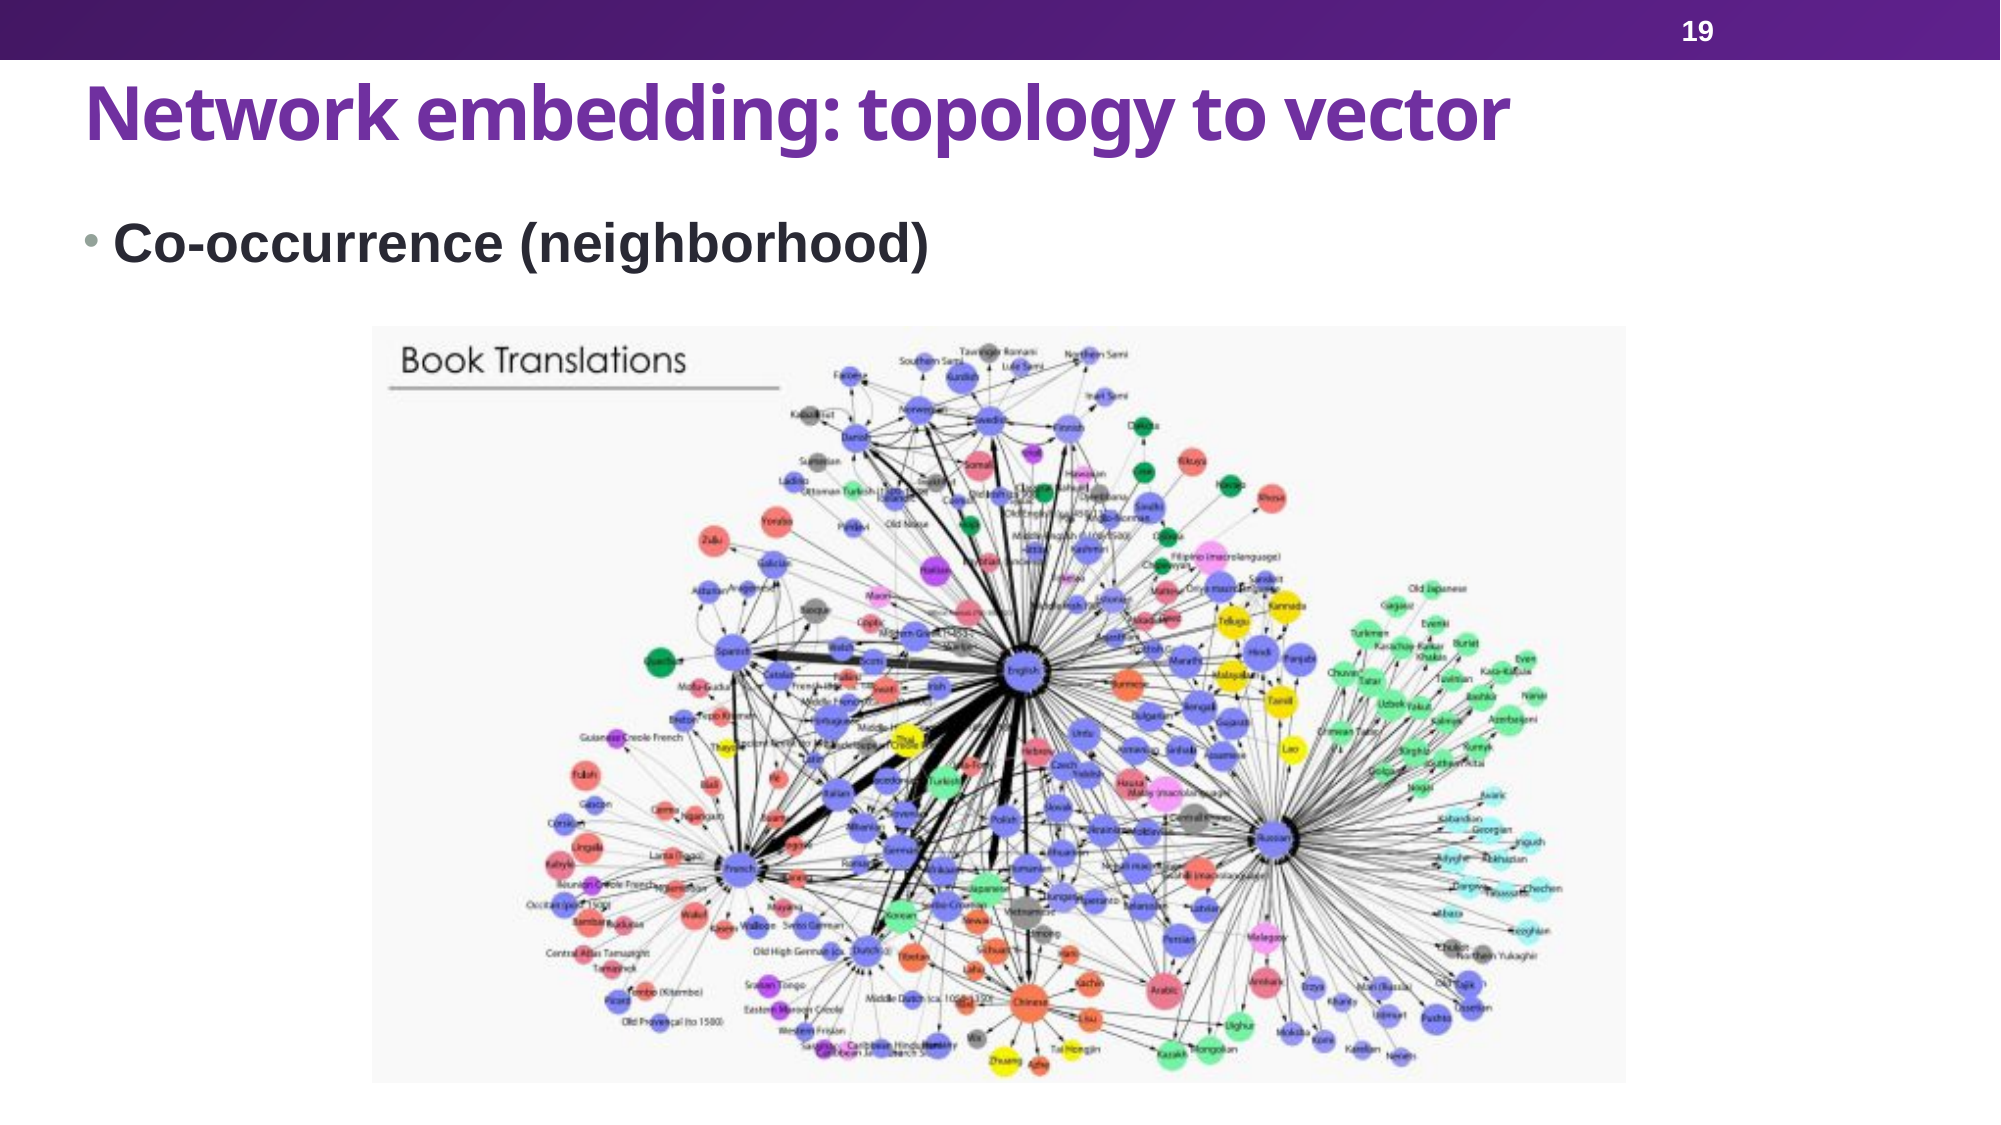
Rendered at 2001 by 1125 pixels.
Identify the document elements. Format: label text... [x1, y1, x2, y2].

list Co-occurrence (neighborhood) [68, 199, 1675, 1000]
picture [371, 326, 1626, 1083]
slide_number 19 [1666, 3, 1900, 53]
text_box Network embedding: topology to vector [68, 53, 1932, 180]
